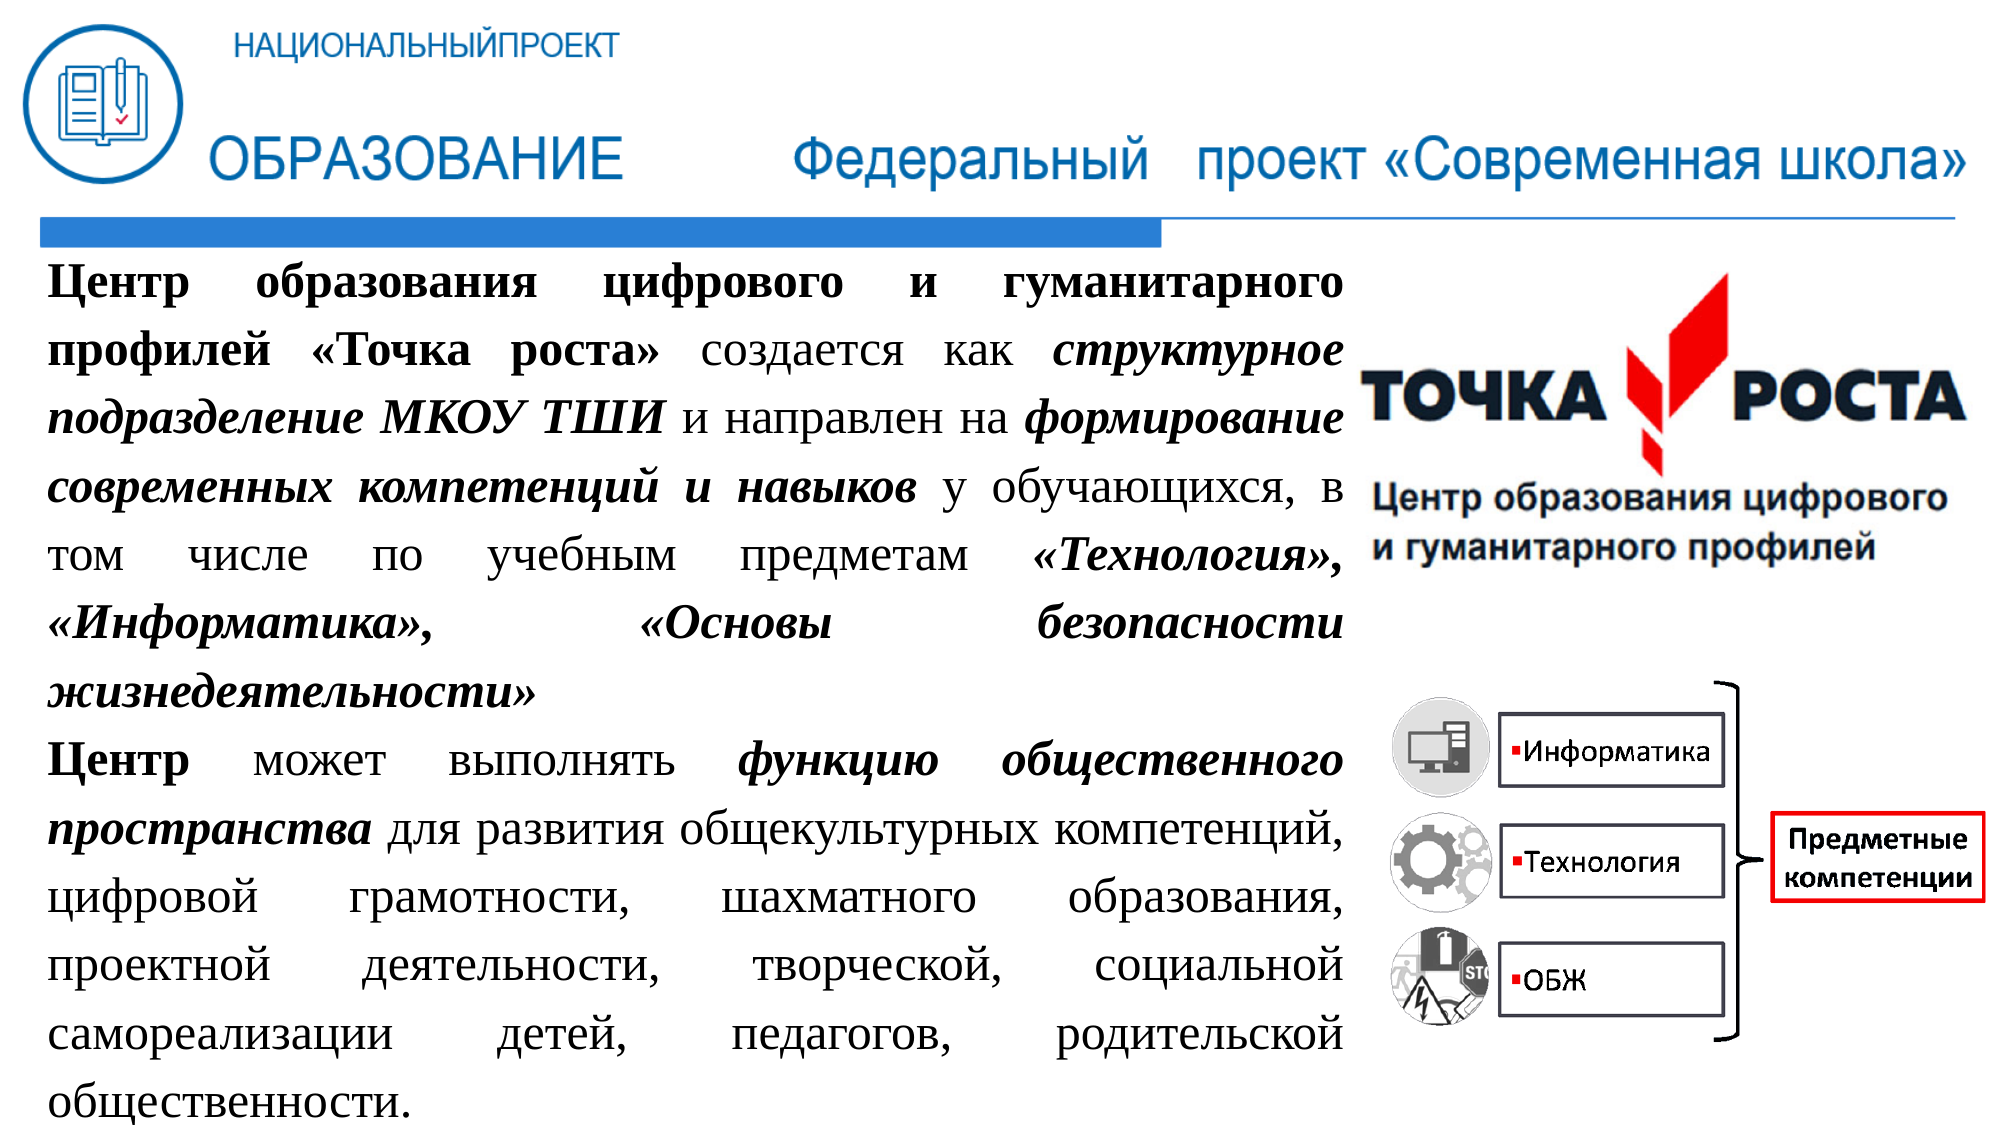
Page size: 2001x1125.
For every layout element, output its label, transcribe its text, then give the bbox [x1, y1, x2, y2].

text_box Центр образования цифрового и гуманитарного профилей «Точка роста» создается как структурное подразделение МКОУ ТШИ и направлен на формирование современных компетенций и навыков у обучающихся, в том числе по учебным предметам «Технология», «Информатика», «Основы безопасности жизнедеятельности» Центр может выполнять функцию общественного пространства для развития общекультурных компетенций, цифровой грамотности, шахматного образования, проектной деятельности, творческой, социальной самореализации детей, педагогов, родительской общественности. [32, 255, 1360, 1125]
picture [0, 0, 2000, 1054]
